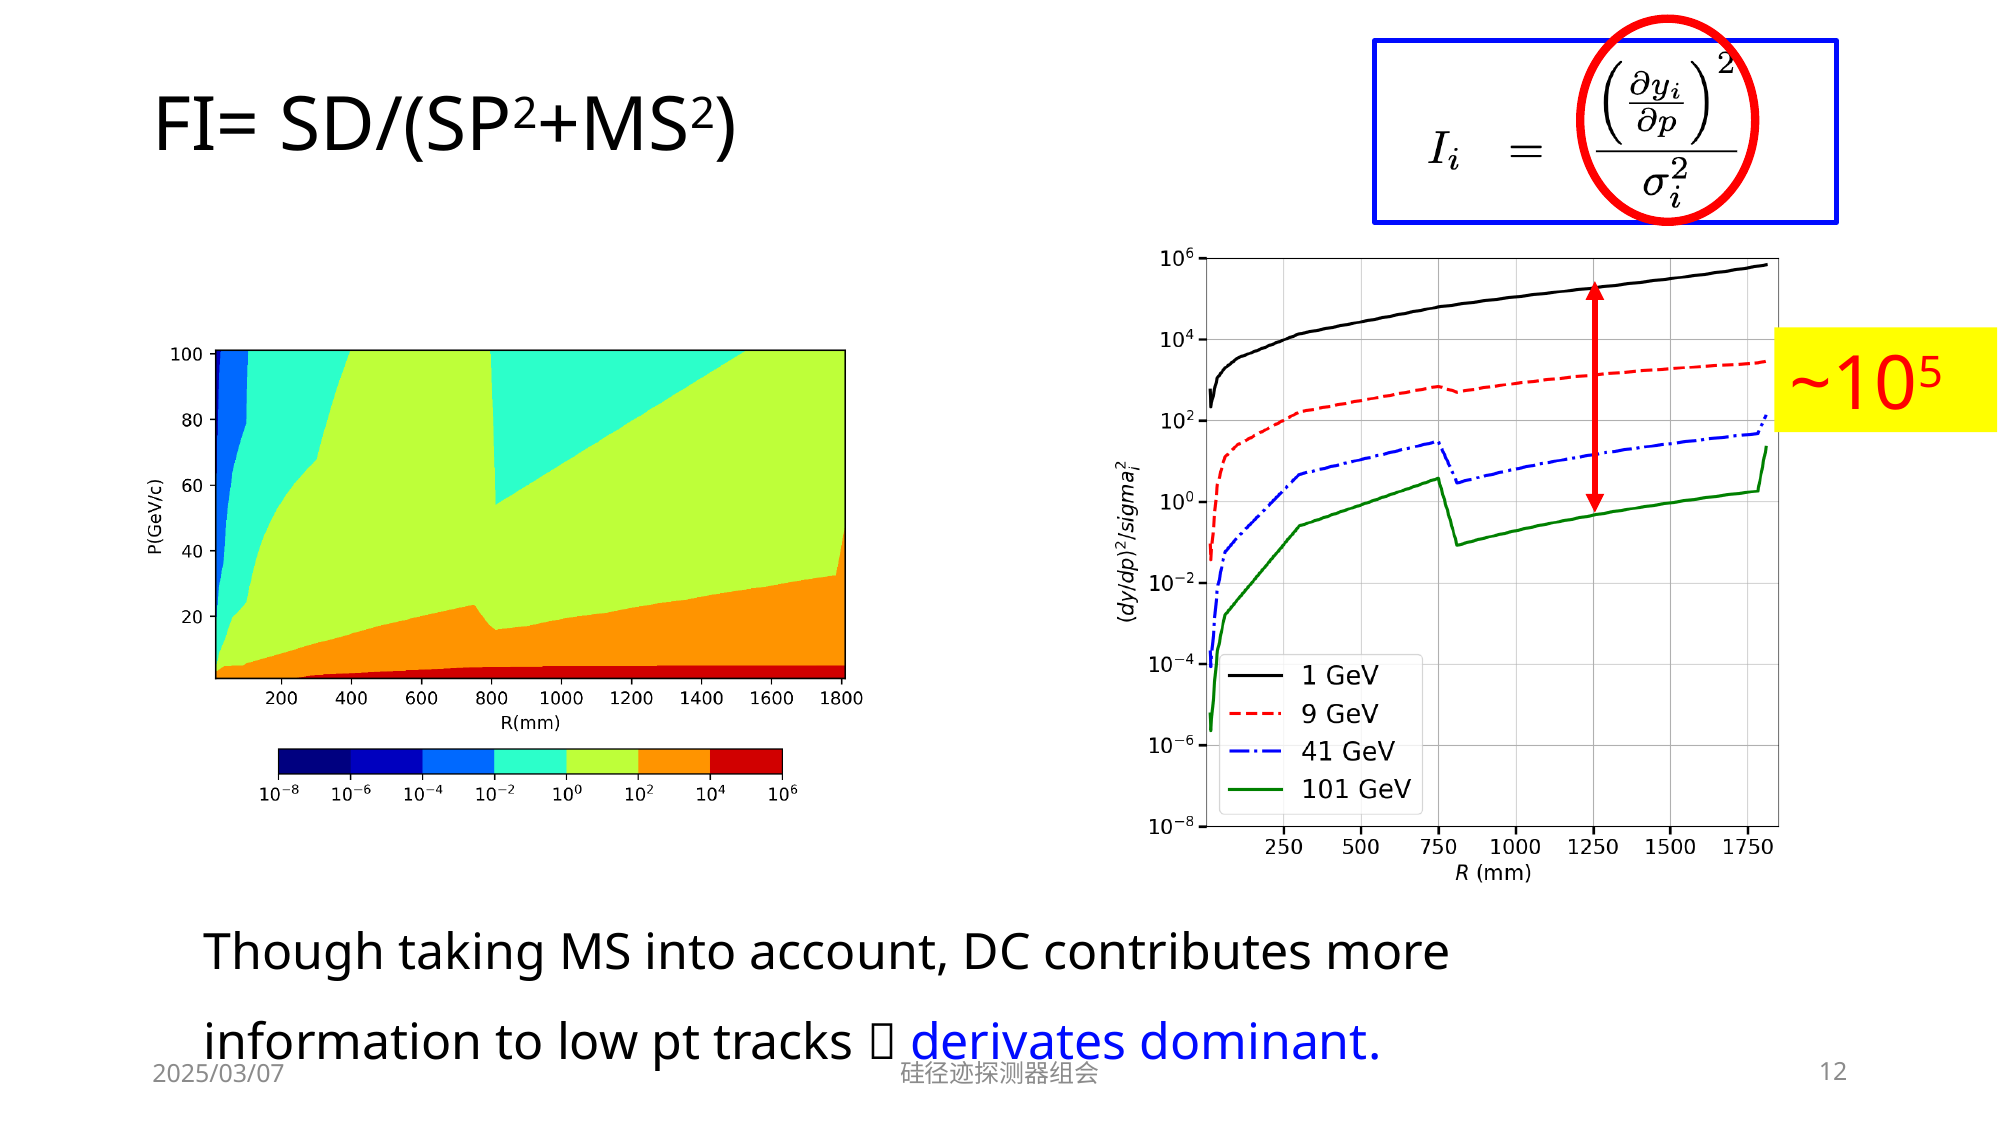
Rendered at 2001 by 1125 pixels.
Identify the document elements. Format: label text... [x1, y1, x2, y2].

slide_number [137, 1042, 588, 1103]
text_box ~105 [1851, 327, 1998, 433]
picture [113, 277, 926, 886]
footer 硅径迹探测器组会 [662, 1042, 1338, 1103]
slide_number 12 [1412, 1042, 1863, 1103]
title FI= SD/(SP2+MS2) [137, 33, 1435, 219]
picture [1114, 42, 1852, 907]
text_box Though taking MS into account, DC contributes more information to low pt tracks  derivates dominant. [189, 882, 1697, 1078]
text_box [1610, 17, 1725, 42]
